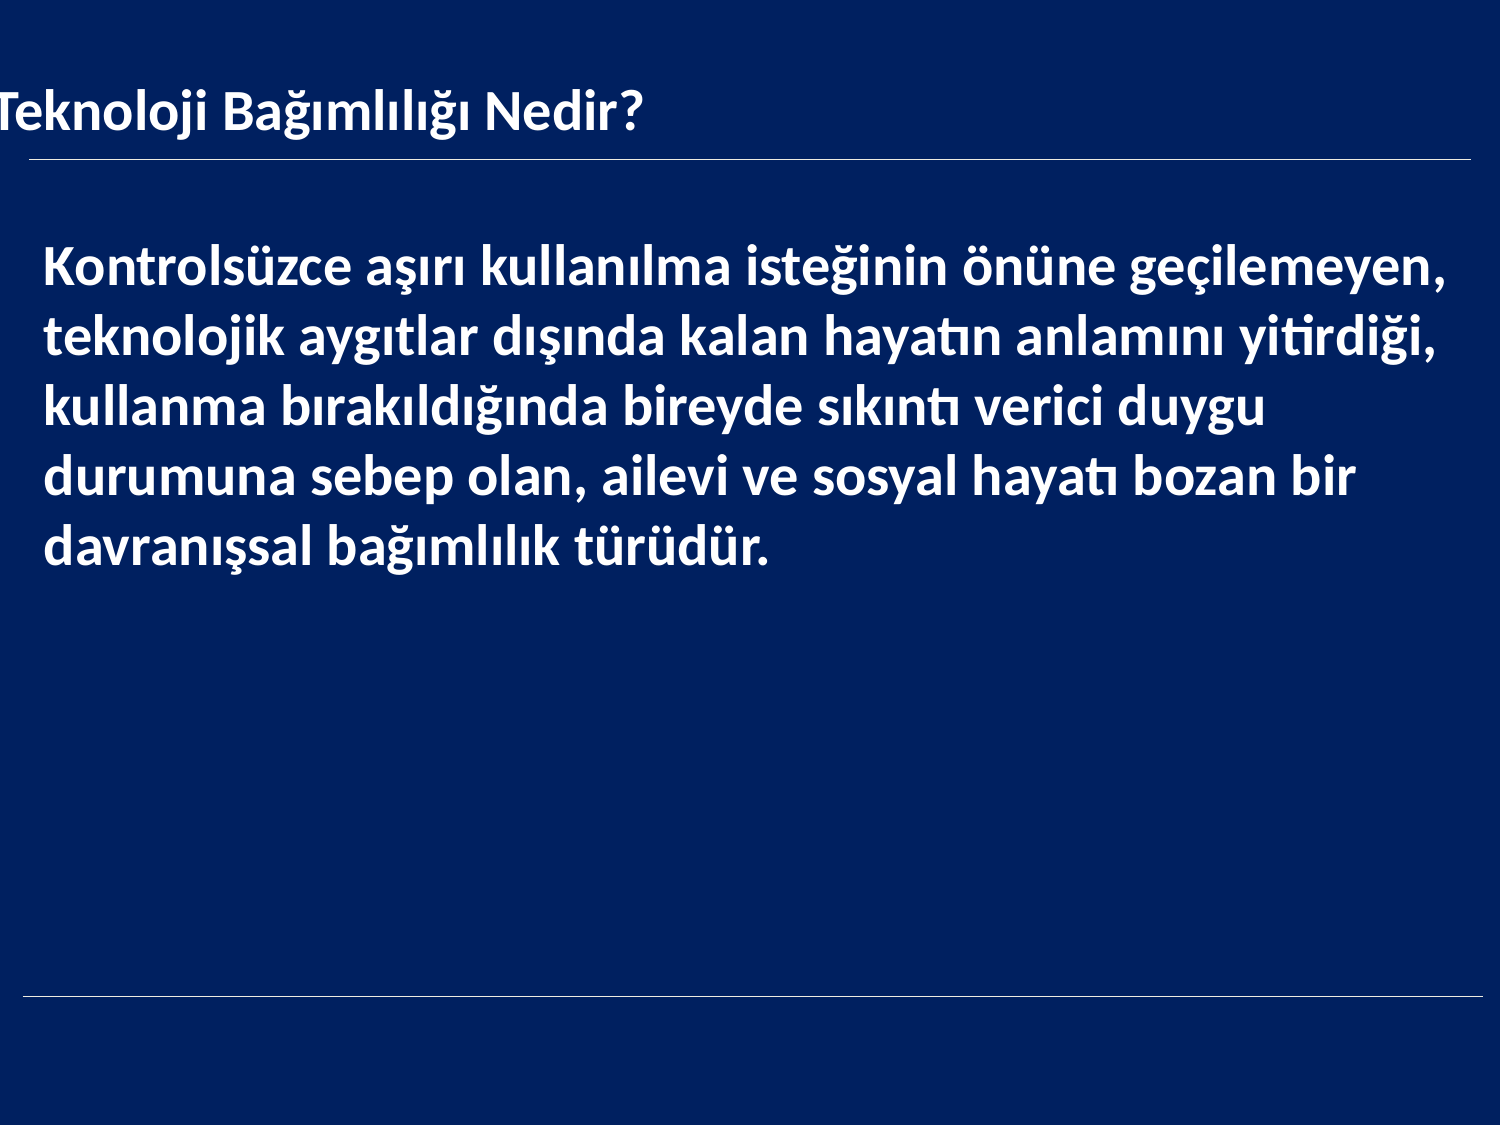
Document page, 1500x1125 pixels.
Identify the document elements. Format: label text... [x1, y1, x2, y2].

text_box Teknoloji Bağımlılığı Nedir? [0, 64, 777, 150]
text_box Kontrolsüzce aşırı kullanılma isteğinin önüne geçilemeyen, teknolojik aygıtlar dışında kalan hayatın anlamını yitirdiği, kullanma bırakıldığında bireyde sıkıntı verici duygu durumuna sebep olan, ailevi ve sosyal hayatı bozan bir davranışsal bağımlılık türüdür. [28, 219, 1471, 585]
